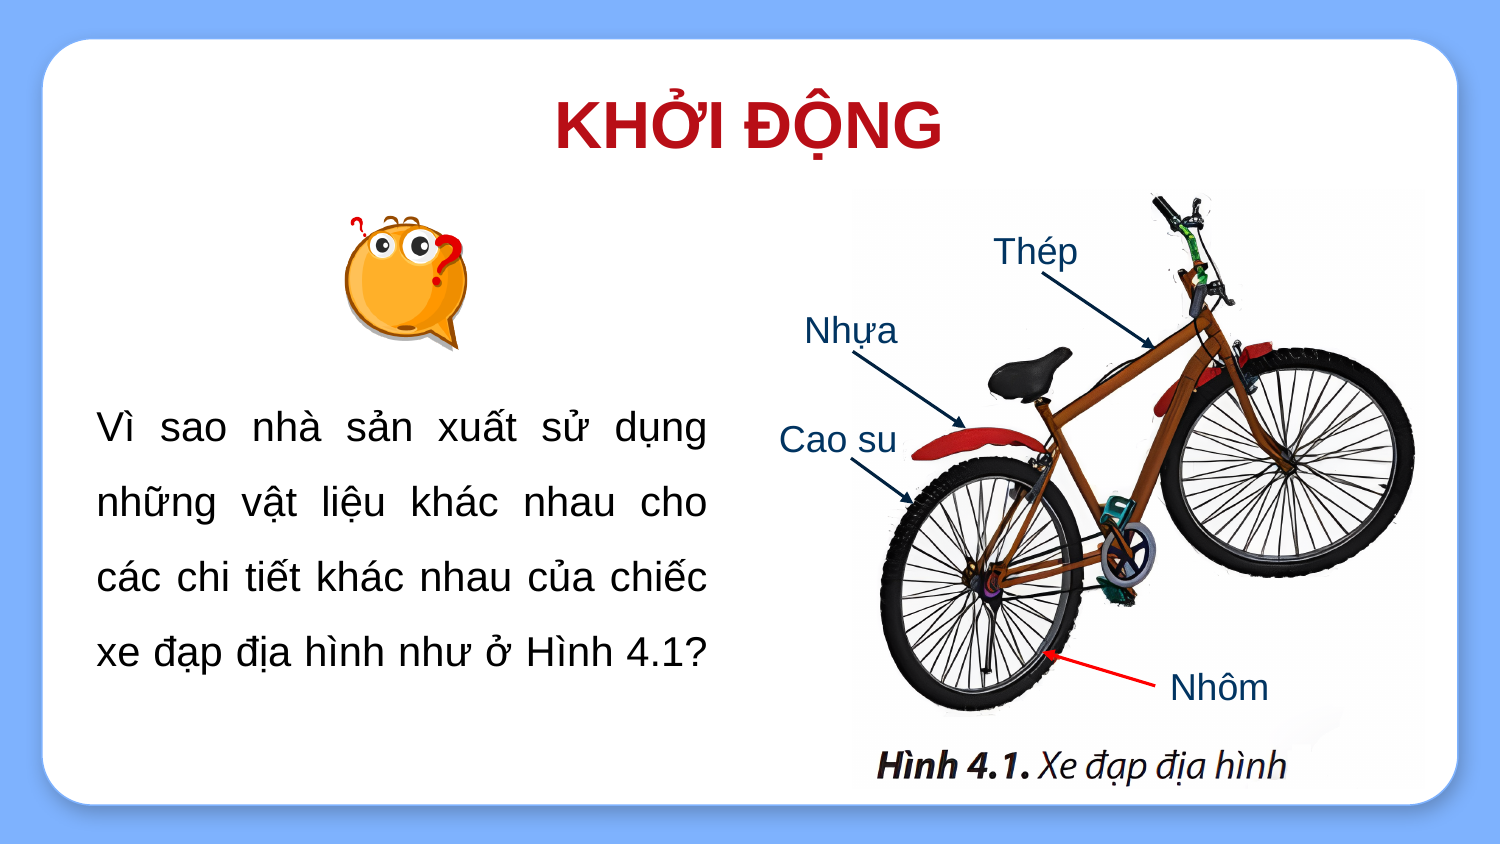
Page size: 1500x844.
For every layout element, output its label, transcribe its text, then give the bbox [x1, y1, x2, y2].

title KHỞI ĐỘNG [118, 54, 1382, 160]
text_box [762, 189, 1426, 789]
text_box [81, 214, 723, 687]
